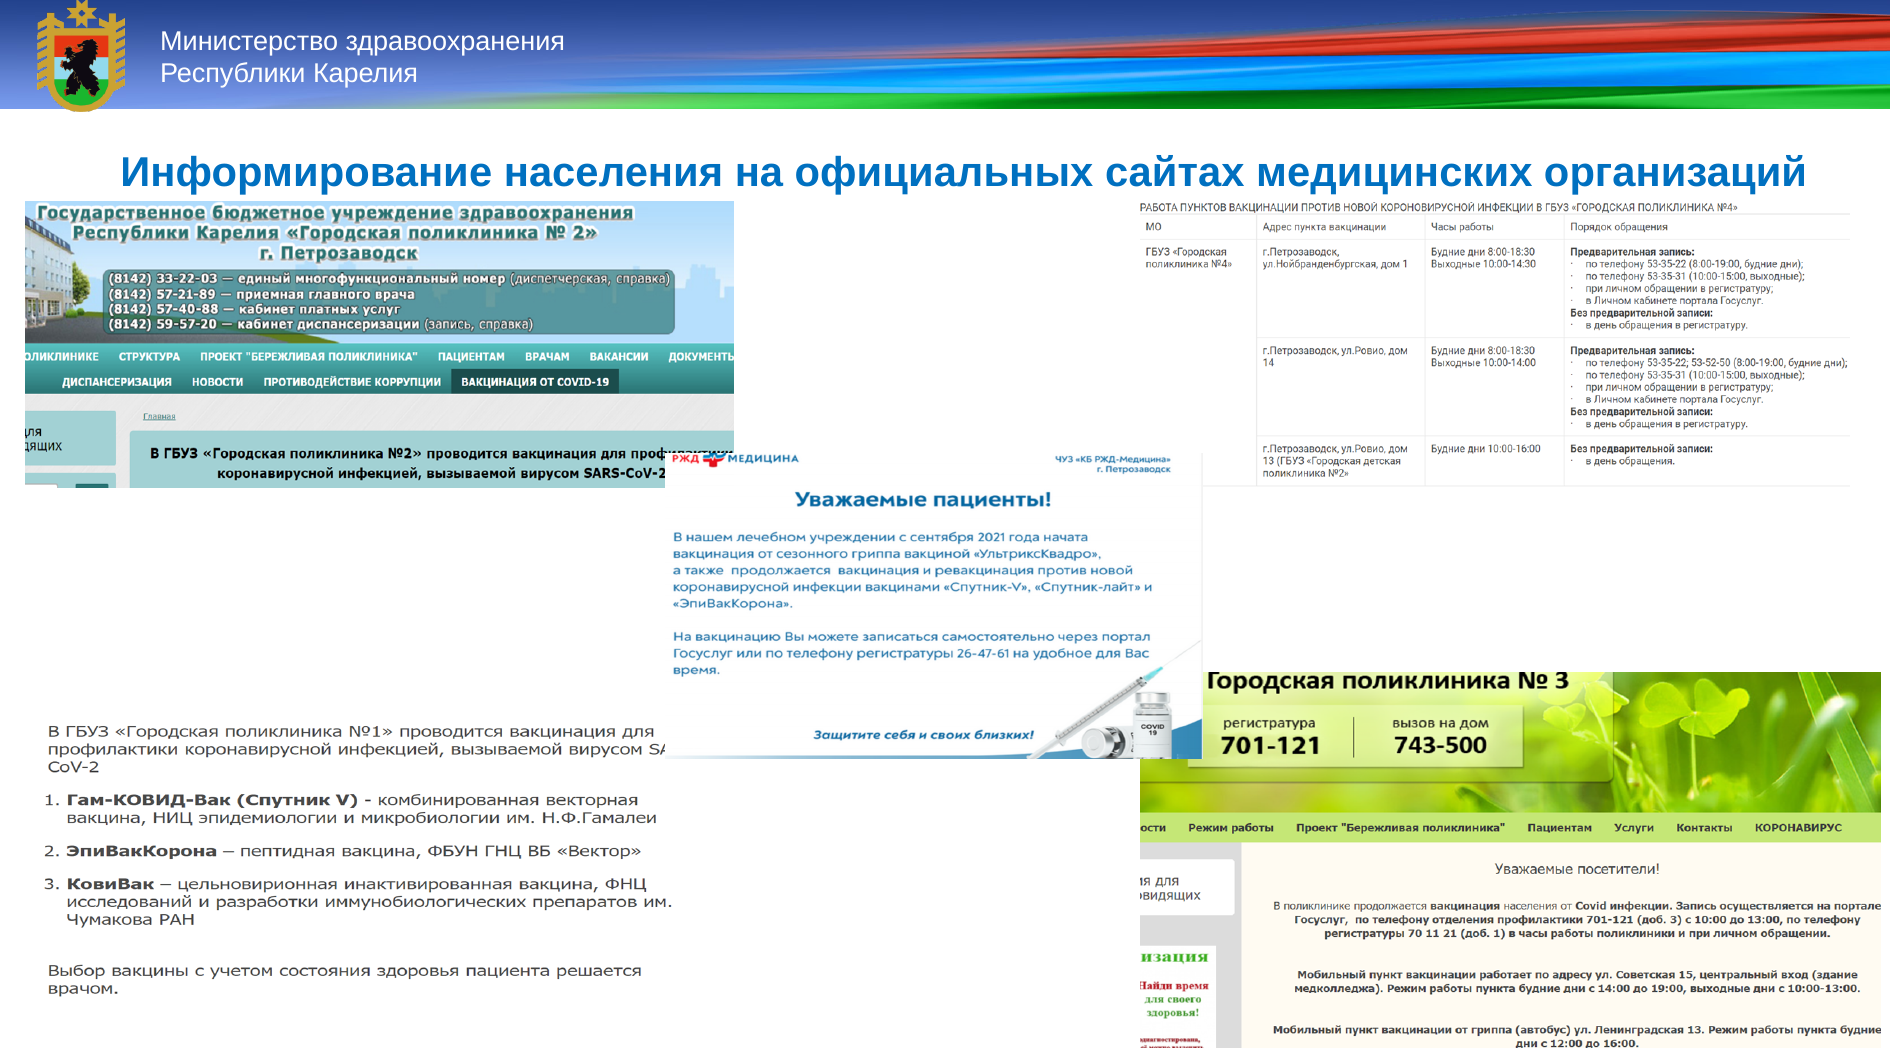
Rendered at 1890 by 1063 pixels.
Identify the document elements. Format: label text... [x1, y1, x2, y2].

picture [25, 200, 1881, 1048]
text_box Информирование населения на официальных сайтах медицинских организаций [105, 137, 1823, 203]
picture [0, 0, 1890, 115]
